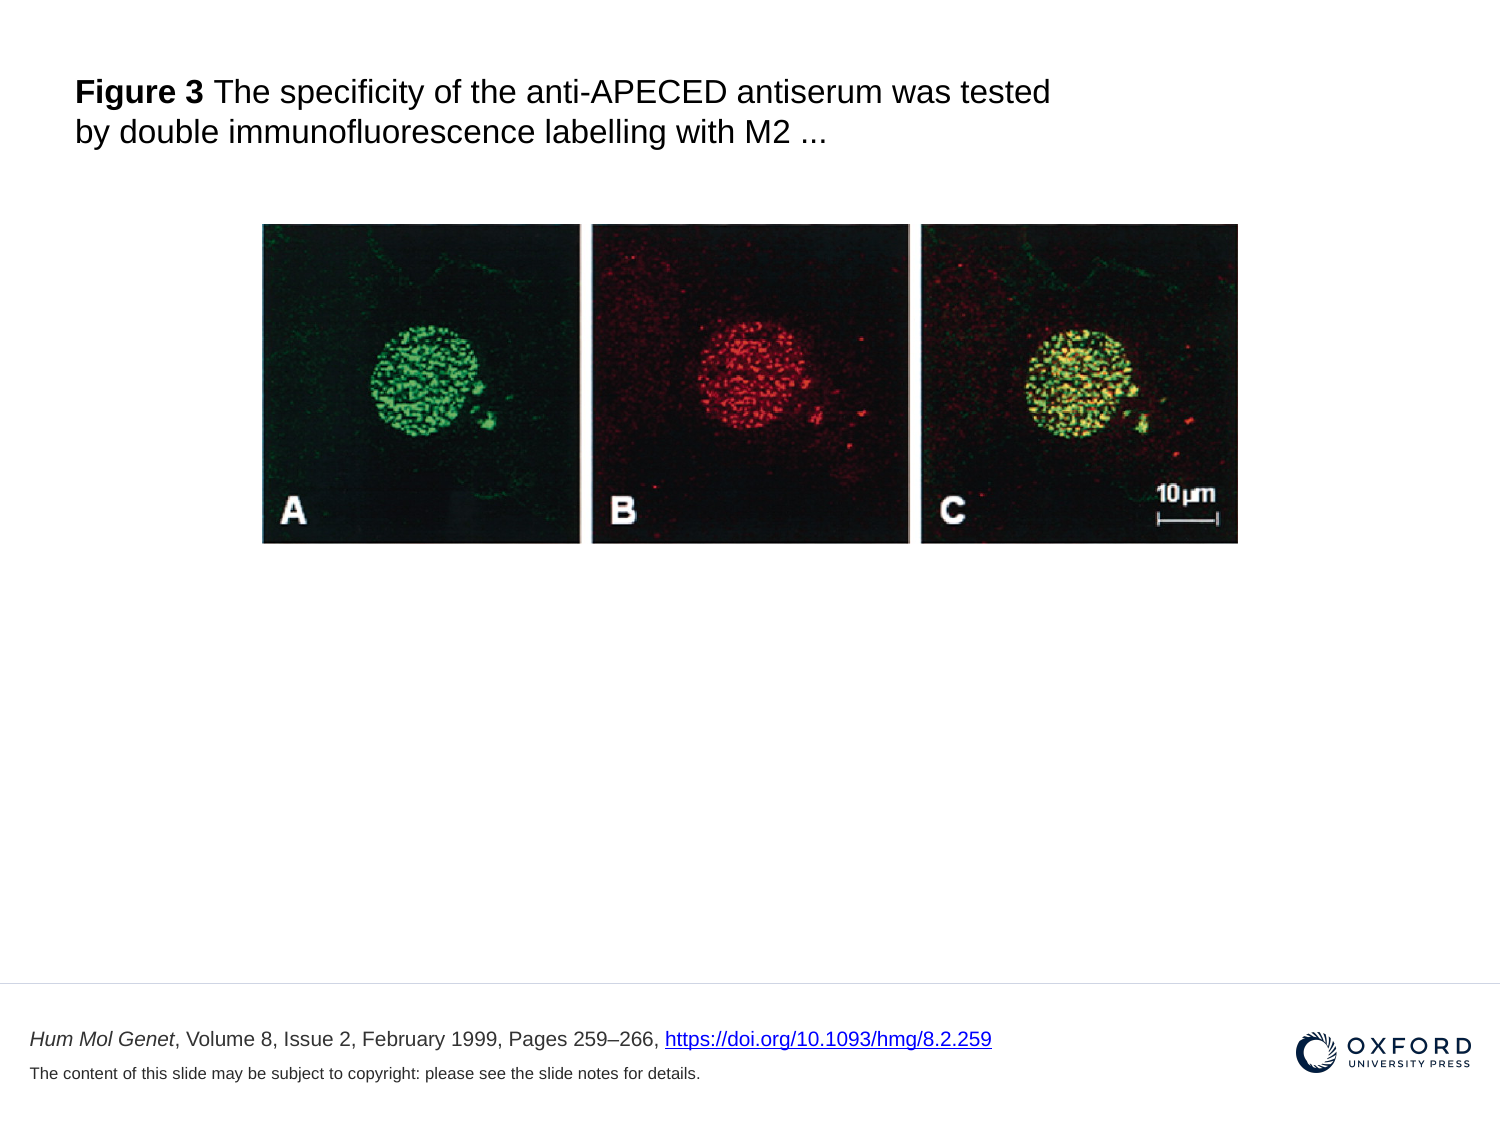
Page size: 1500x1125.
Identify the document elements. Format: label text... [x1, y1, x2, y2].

picture [262, 224, 1238, 544]
title Figure 3 The specificity of the anti-APECED antiserum was tested by double immunofluorescence labelling with M2 ... [75, 69, 1078, 171]
footer Hum Mol Genet, Volume 8, Issue 2, February 1999, Pages 259–266, https://doi.org/10.1093/hmg/8.2.259 The content of this slide may be subject to copyright: please see the slide notes for details. [0, 983, 1260, 1125]
picture [1296, 1032, 1471, 1073]
